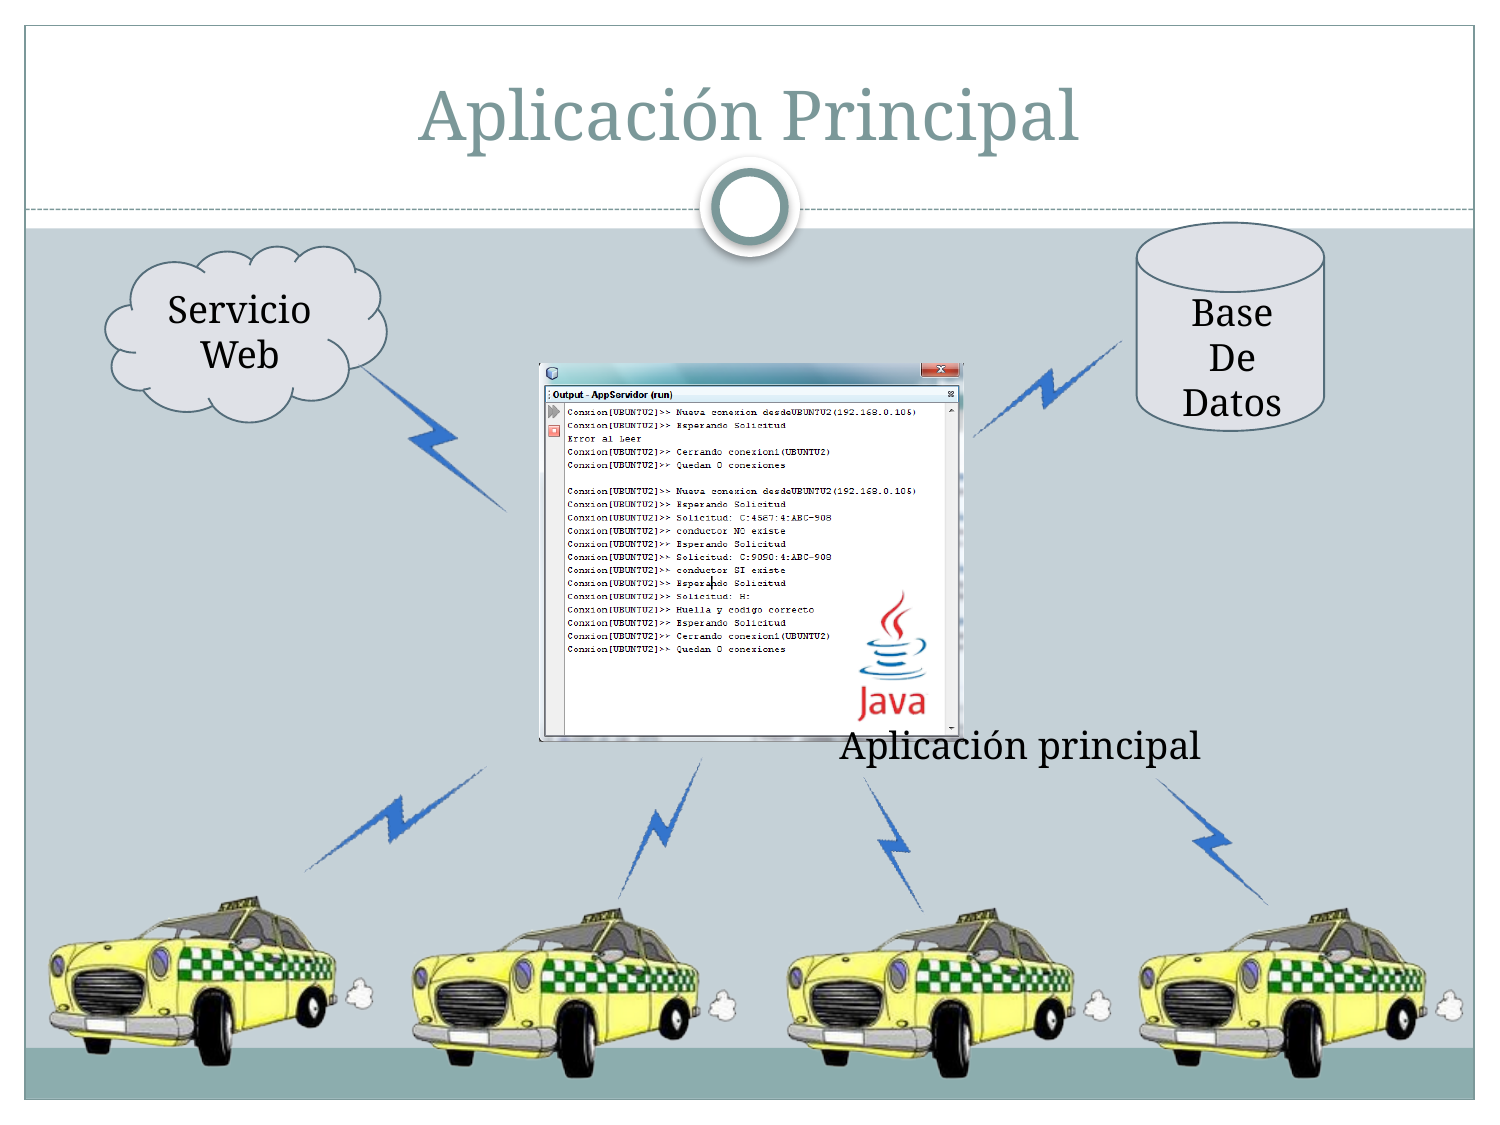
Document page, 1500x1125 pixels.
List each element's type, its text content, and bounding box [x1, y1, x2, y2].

picture [34, 679, 1470, 1091]
title Aplicación Principal [49, 37, 1450, 162]
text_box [1136, 222, 1325, 480]
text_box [105, 245, 387, 423]
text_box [538, 363, 1186, 776]
picture [943, 269, 1144, 488]
picture [316, 327, 550, 562]
